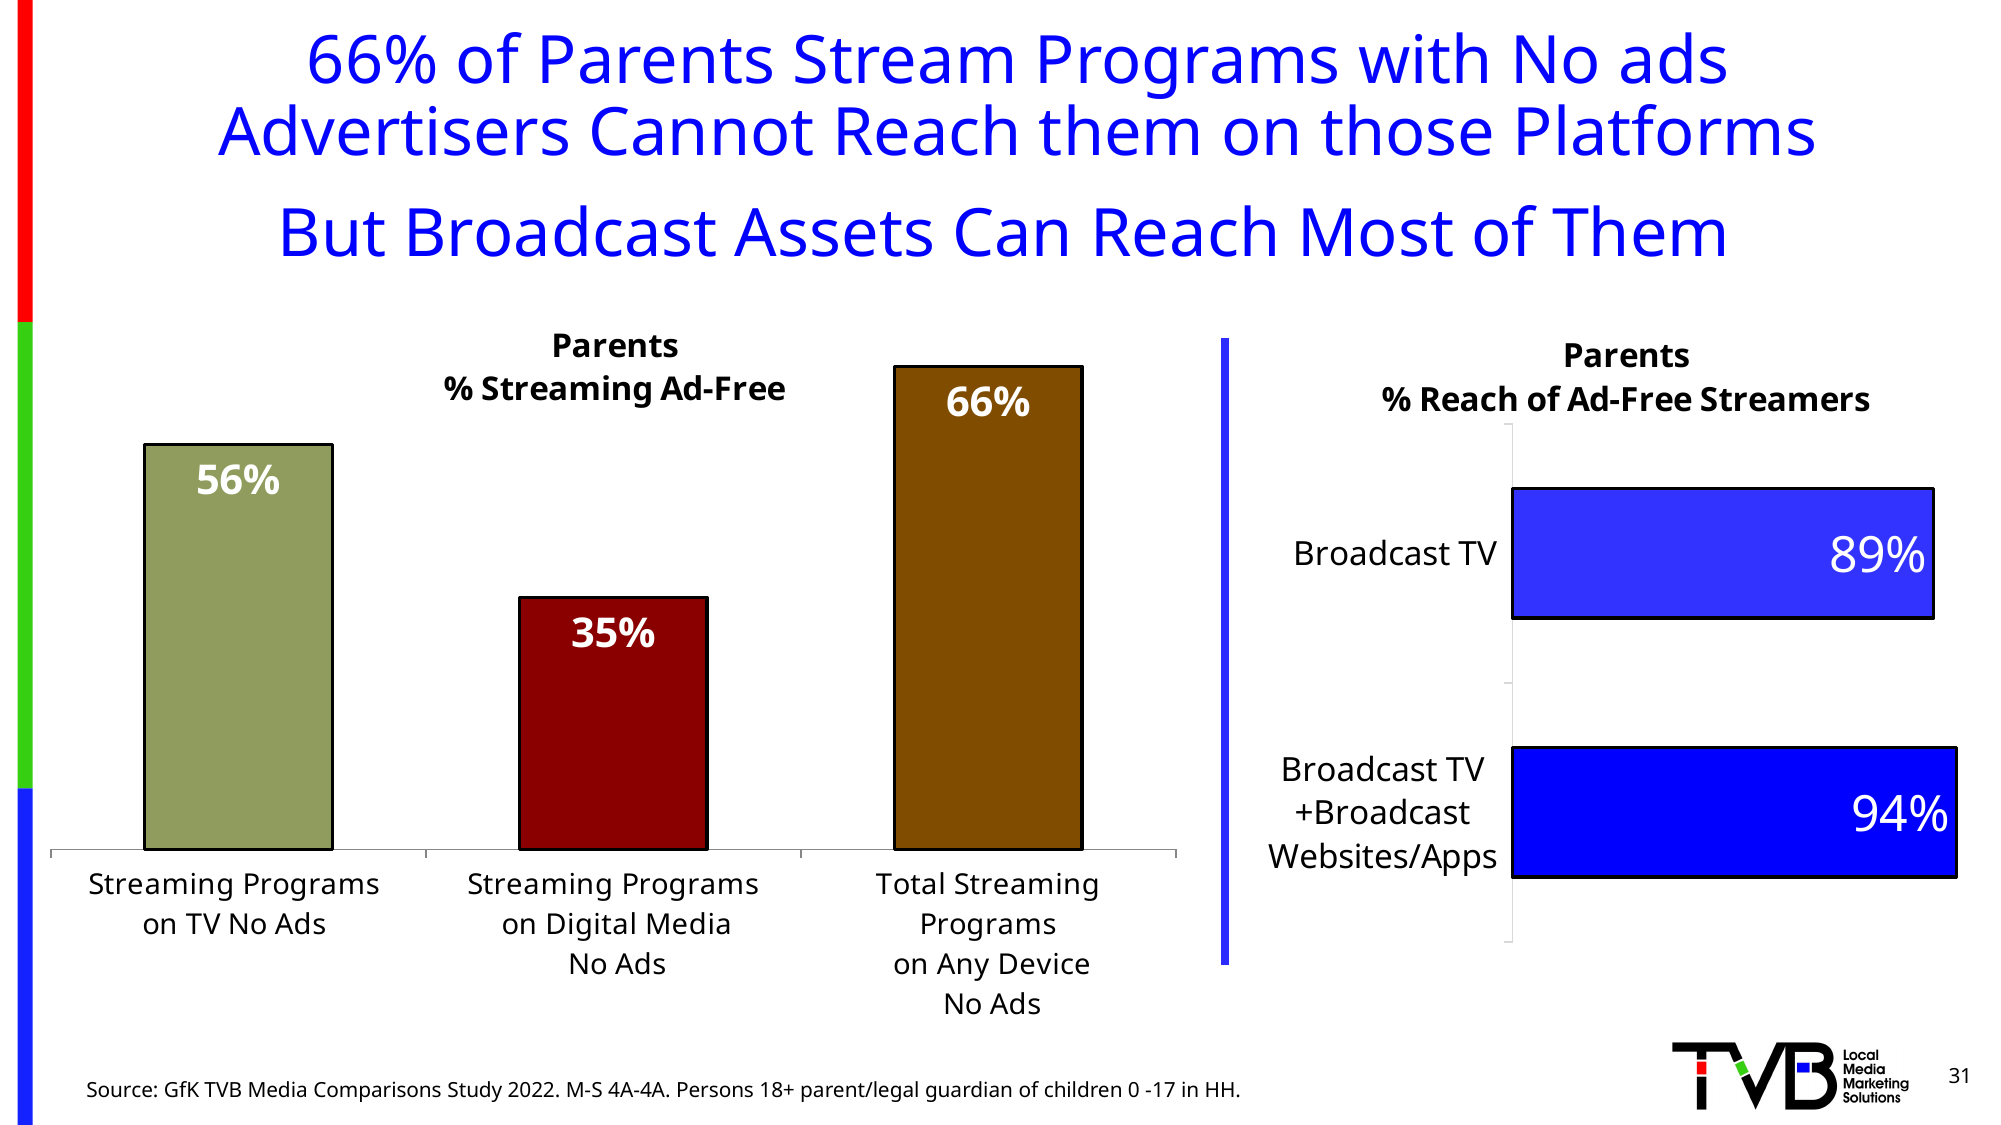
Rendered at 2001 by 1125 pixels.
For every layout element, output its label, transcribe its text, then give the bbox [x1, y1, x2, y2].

picture [1672, 1042, 1909, 1110]
chart [49, 301, 1200, 1065]
list Source: GfK TVB Media Comparisons Study 2022. M-S 4A-4A. Persons 18+ parent/legal guardian of children 0 -17 in HH. [71, 1068, 1538, 1110]
slide_number 31 [1824, 1046, 1988, 1107]
text_box But Broadcast Assets Can Reach Most of Them [262, 252, 1747, 277]
title 66% of Parents Stream Programs with No ads Advertisers Cannot Reach them on those Platforms [87, 18, 1950, 252]
chart [1250, 301, 2000, 966]
